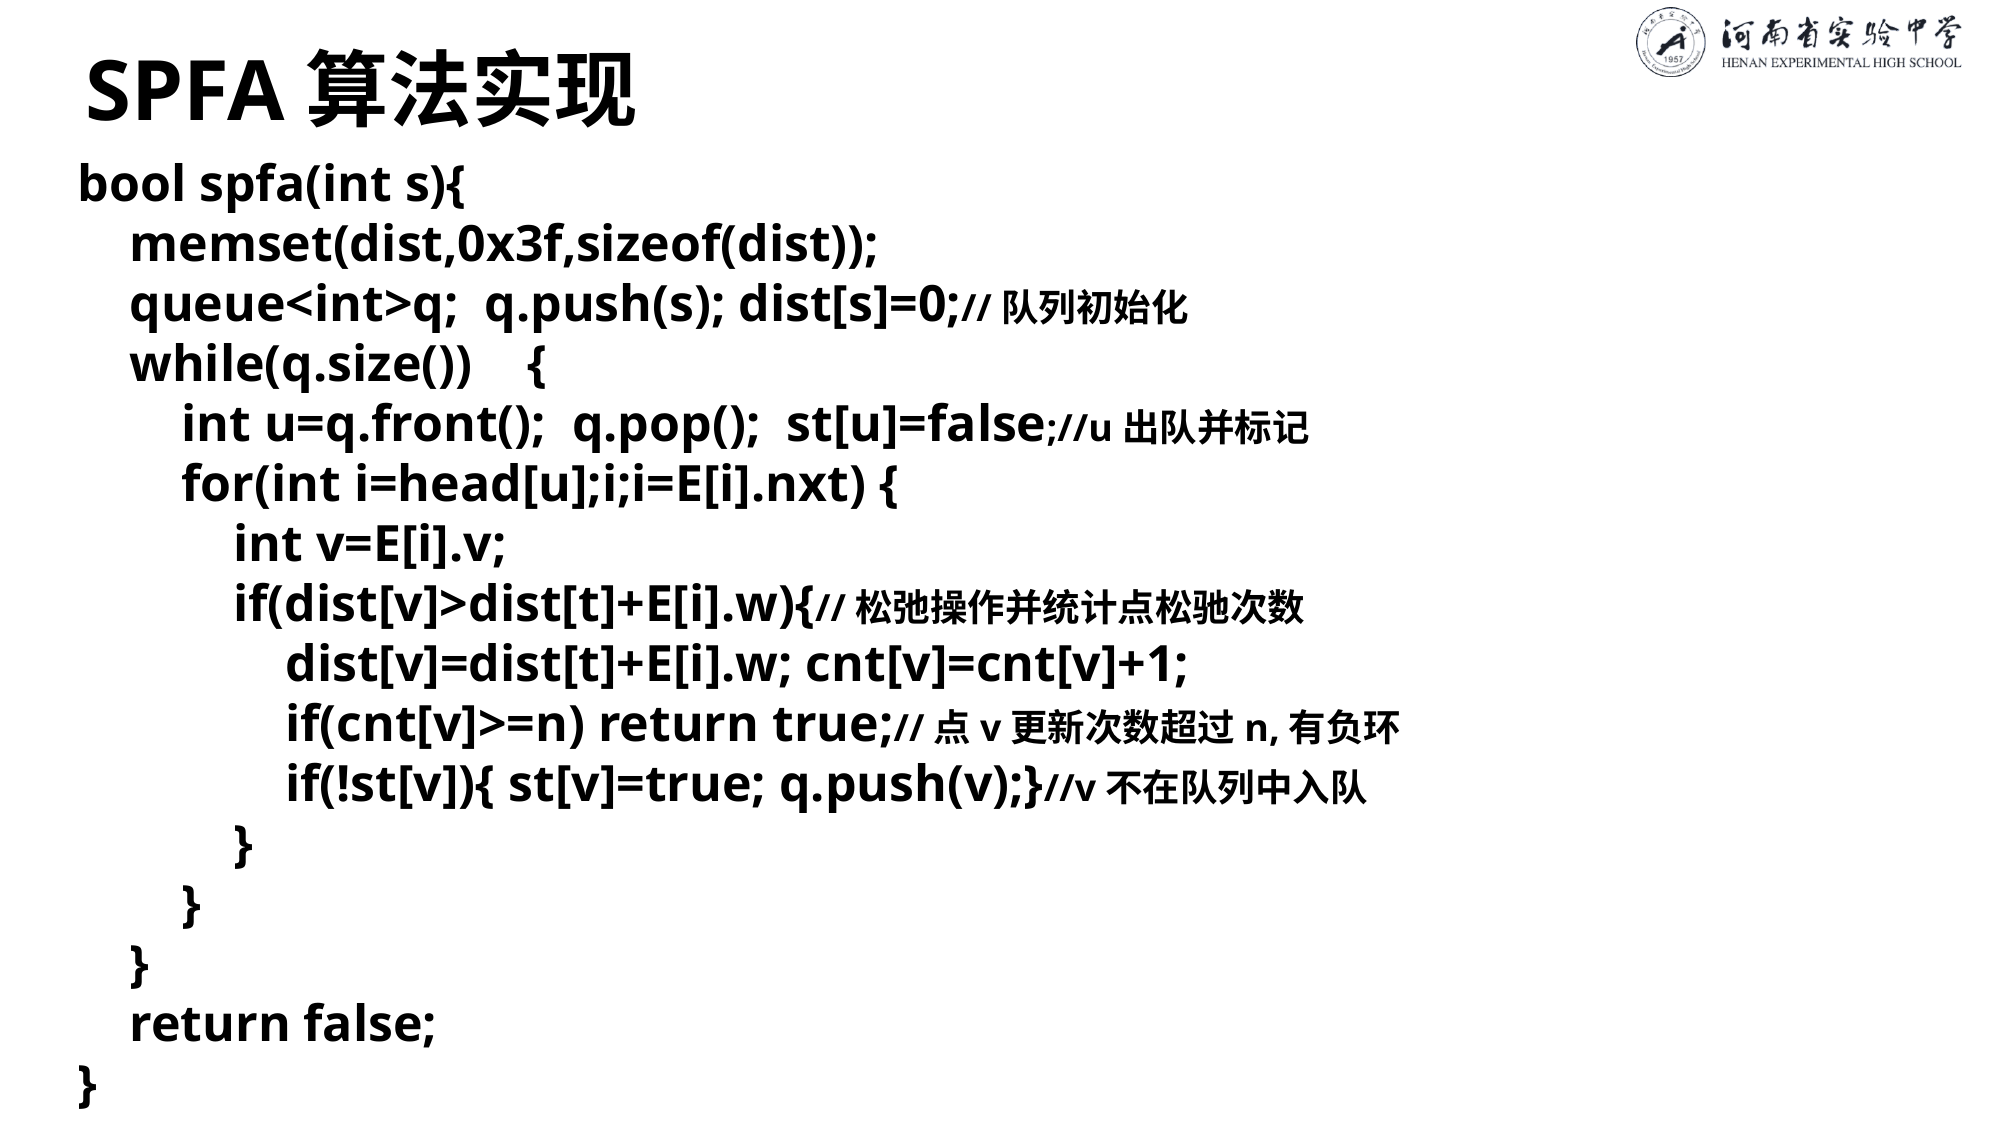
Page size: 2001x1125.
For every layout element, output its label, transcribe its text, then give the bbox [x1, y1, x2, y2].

list bool spfa(int s){ memset(dist,0x3f,sizeof(dist)); queue<int>q; q.push(s); dist[s]=0;//队列初始化 while(q.size()) { int u=q.front(); q.pop(); st[u]=false;//u出队并标记 for(int i=head[u];i;i=E[i].nxt) { int v=E[i].v; if(dist[v]>dist[t]+E[i].w){//松弛操作并统计点松驰次数 dist[v]=dist[t]+E[i].w; cnt[v]=cnt[v]+1; if(cnt[v]>=n) return true;//点v更新次数超过n,有负环 if(!st[v]){ st[v]=true; q.push(v);}//v不在队列中入队 } } } return false; } [62, 143, 1905, 1086]
title SPFA算法实现 [70, 16, 1931, 159]
